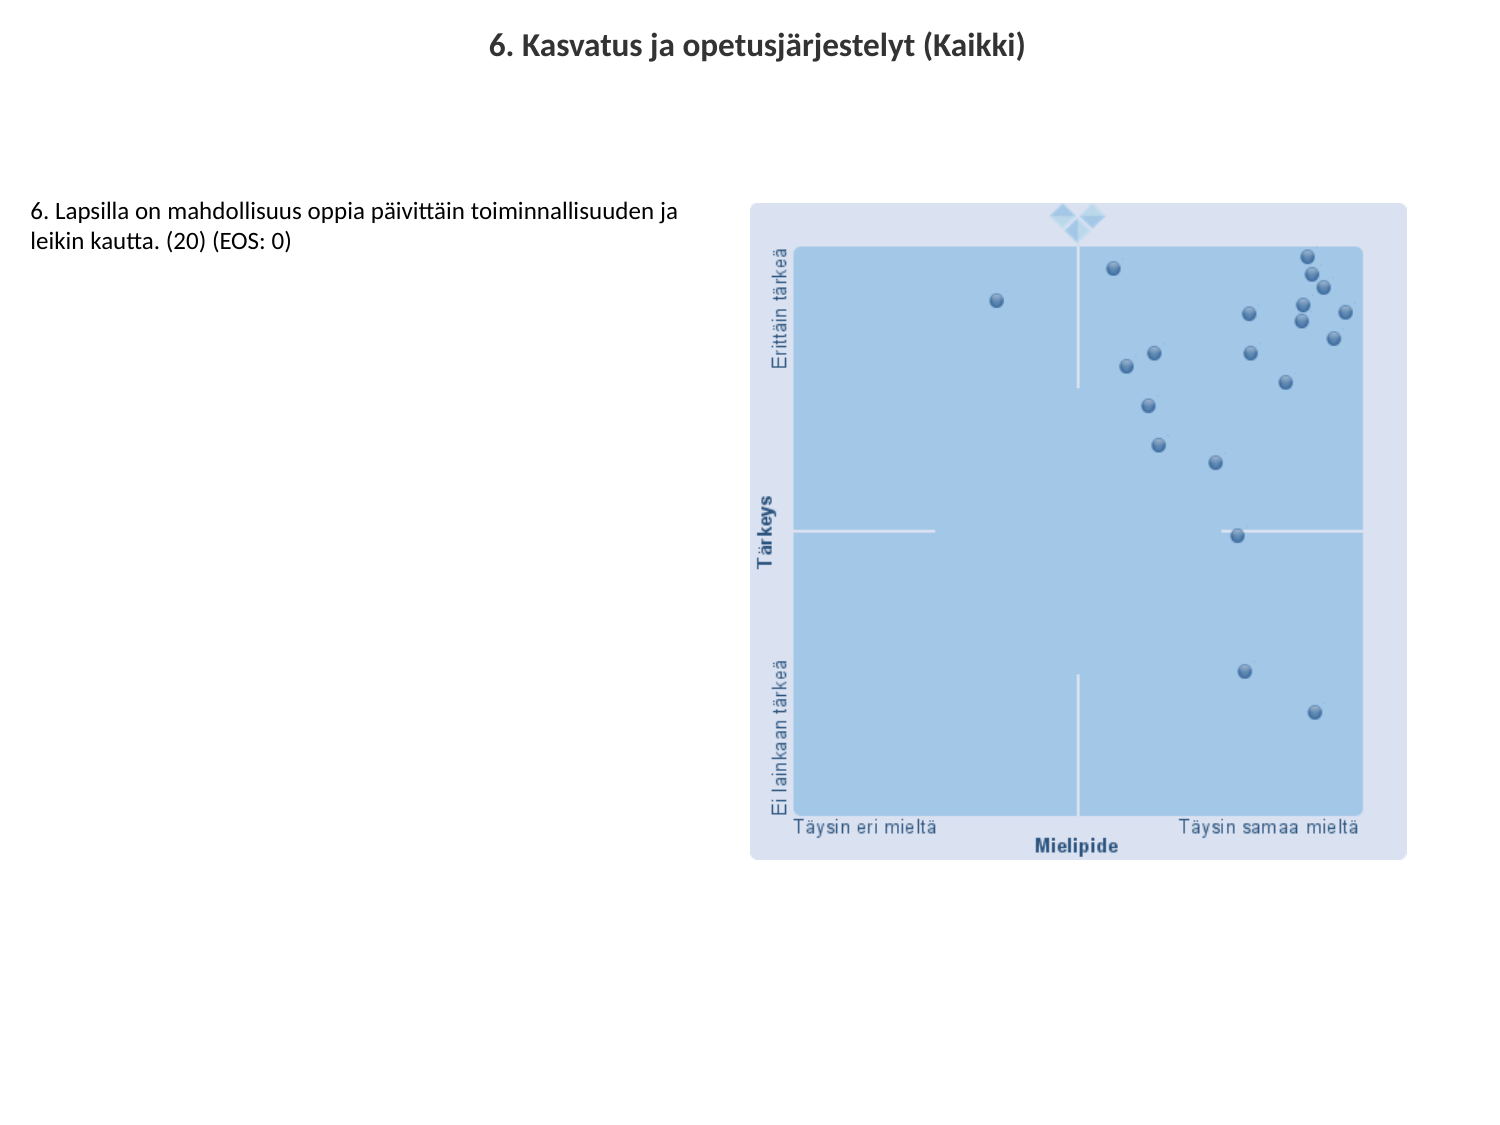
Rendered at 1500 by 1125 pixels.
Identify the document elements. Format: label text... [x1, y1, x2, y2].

text_box 6. Lapsilla on mahdollisuus oppia päivittäin toiminnallisuuden ja leikin kautta. (20) (EOS: 0) [15, 187, 719, 293]
text_box 6. Kasvatus ja opetusjärjestelyt (Kaikki) [15, 15, 1500, 71]
picture [749, 202, 1407, 860]
